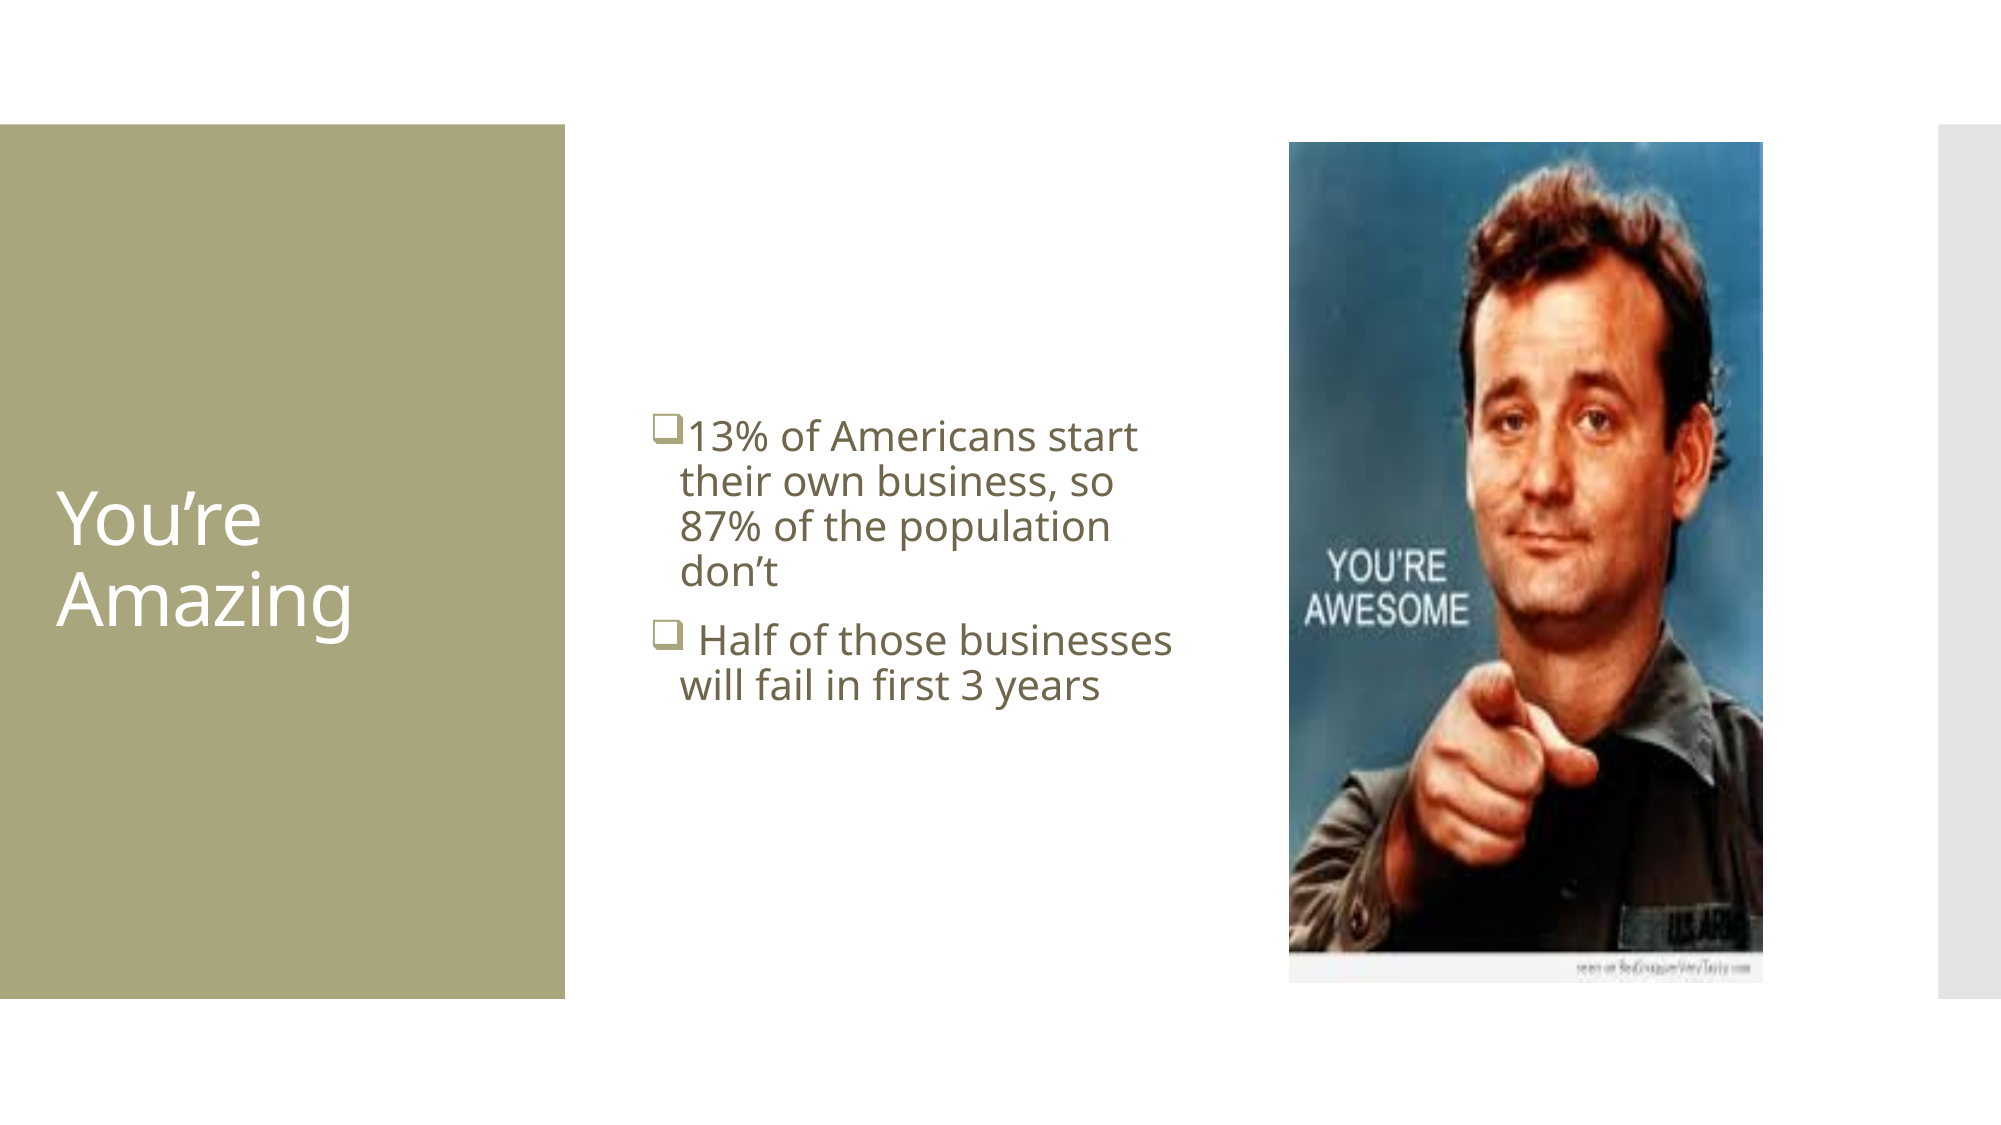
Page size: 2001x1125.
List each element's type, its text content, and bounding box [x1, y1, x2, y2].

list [1288, 142, 1763, 983]
title You’re Amazing [41, 184, 525, 940]
list 13% of Americans start their own business, so 87% of the population don’t Half of those businesses will fail in first 3 years [634, 142, 1205, 983]
